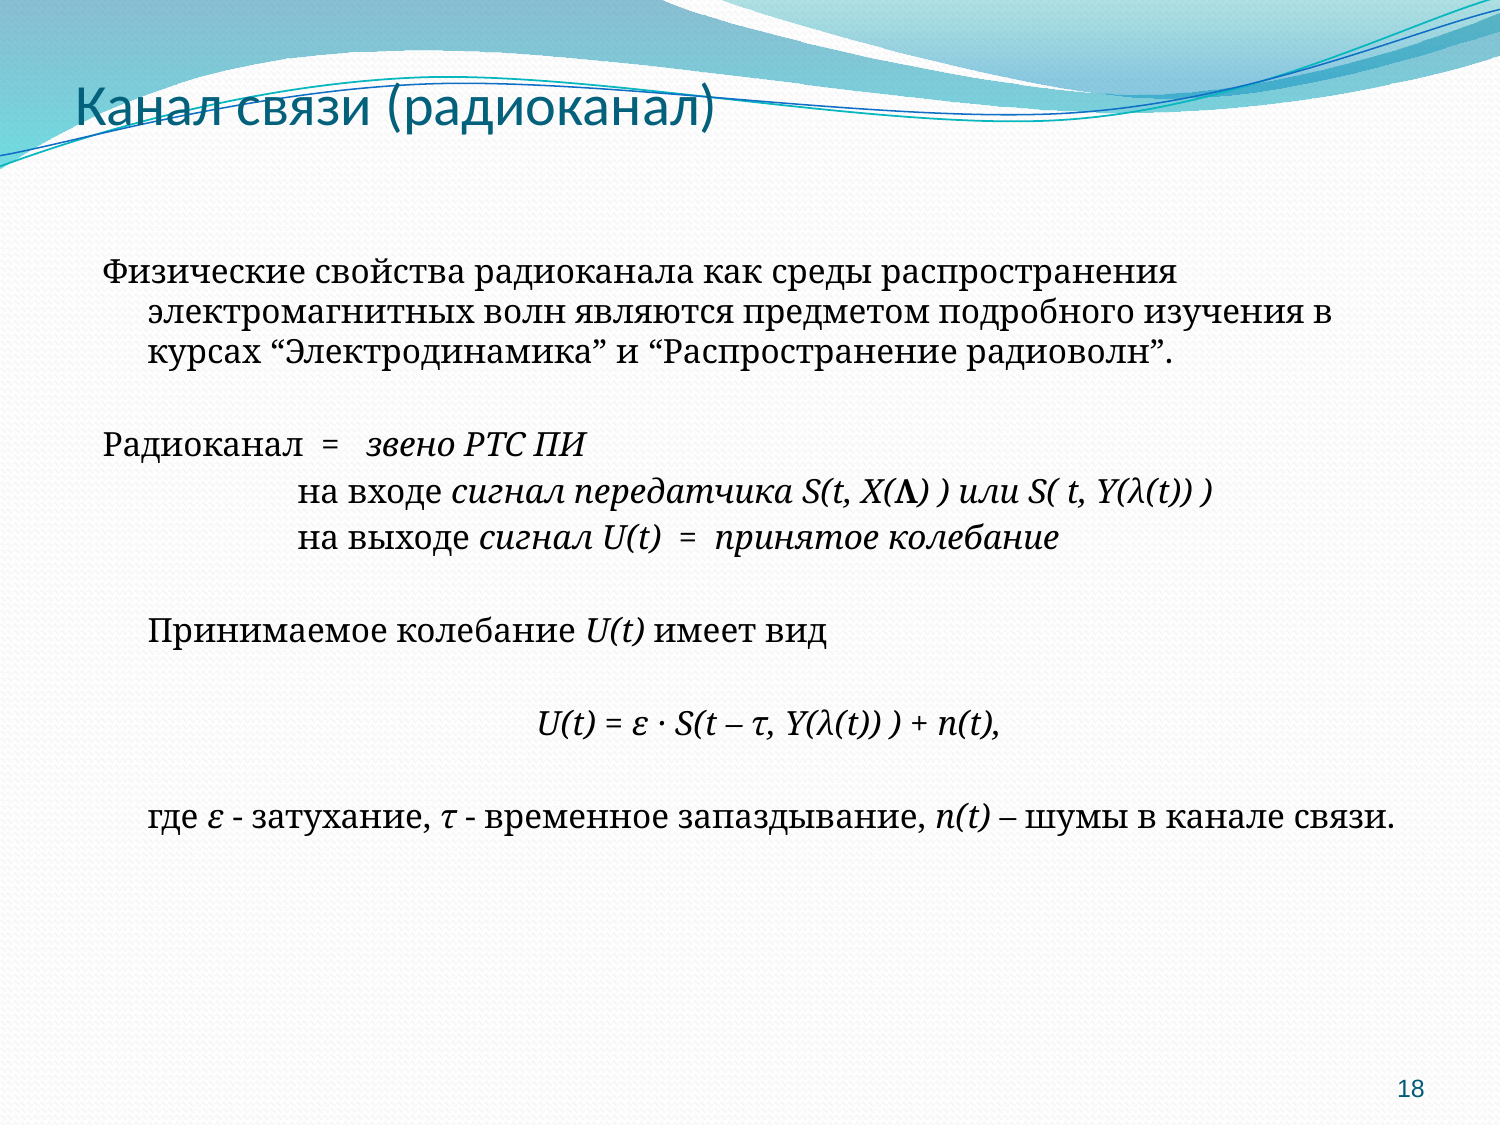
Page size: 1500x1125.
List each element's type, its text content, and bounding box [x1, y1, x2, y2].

title Канал связи (радиоканал) [74, 44, 1426, 138]
slide_number 18 [1299, 1042, 1425, 1103]
list Физические свойства радиоканала как среды распространения электромагнитных волн являются предметом подробного изучения в курсах “Электродинамика” и “Распространение радиоволн”. Радиоканал = звено РТС ПИ на входе сигнал передатчика S(t, Х(Λ) ) или S( t, Y(λ(t)) ) на выходе сигнал U(t) = принятое колебание Принимаемое колебание U(t) имеет вид U(t) = ε · S(t – τ, Y(λ(t)) ) + n(t), где ε - затухание, τ - временное запаздывание, n(t) – шумы в канале связи. [87, 149, 1451, 1088]
